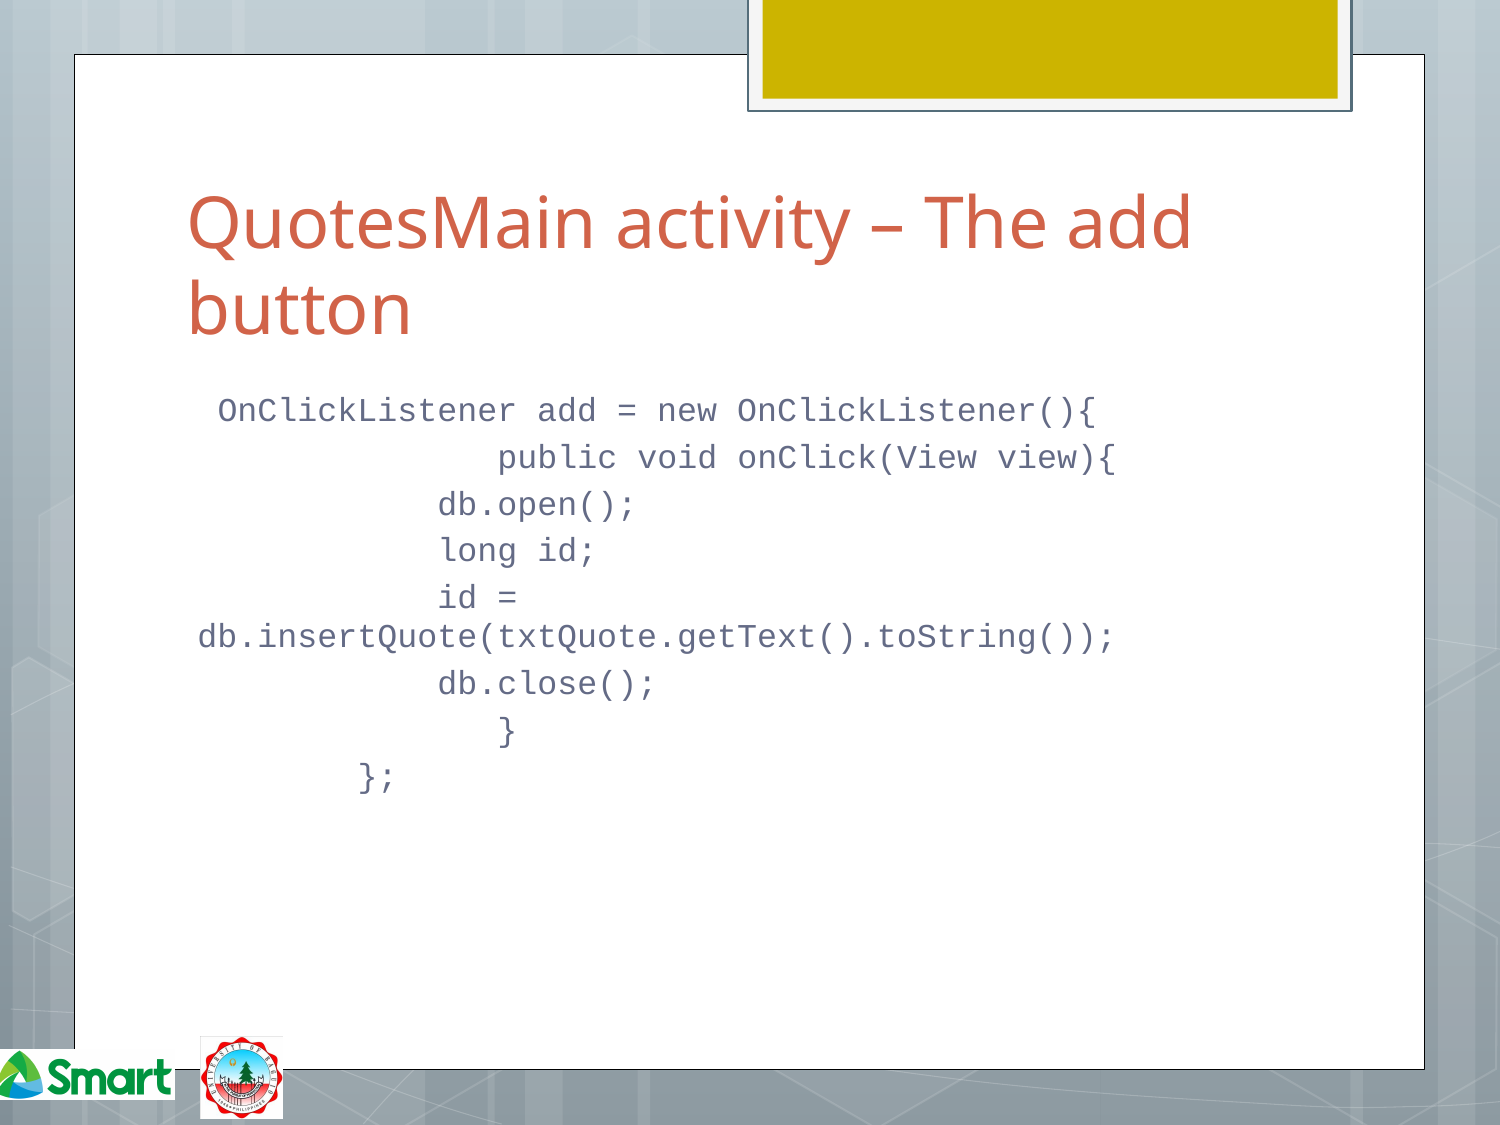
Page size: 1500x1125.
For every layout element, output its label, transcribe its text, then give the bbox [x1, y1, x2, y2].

picture [200, 1036, 283, 1119]
picture [0, 1049, 175, 1100]
title QuotesMain activity – The add button [171, 168, 1324, 357]
list OnClickListener add = new OnClickListener(){ public void onClick(View view){ db.open(); long id; id = db.insertQuote(txtQuote.getText().toString()); db.close(); } }; [171, 381, 1313, 957]
